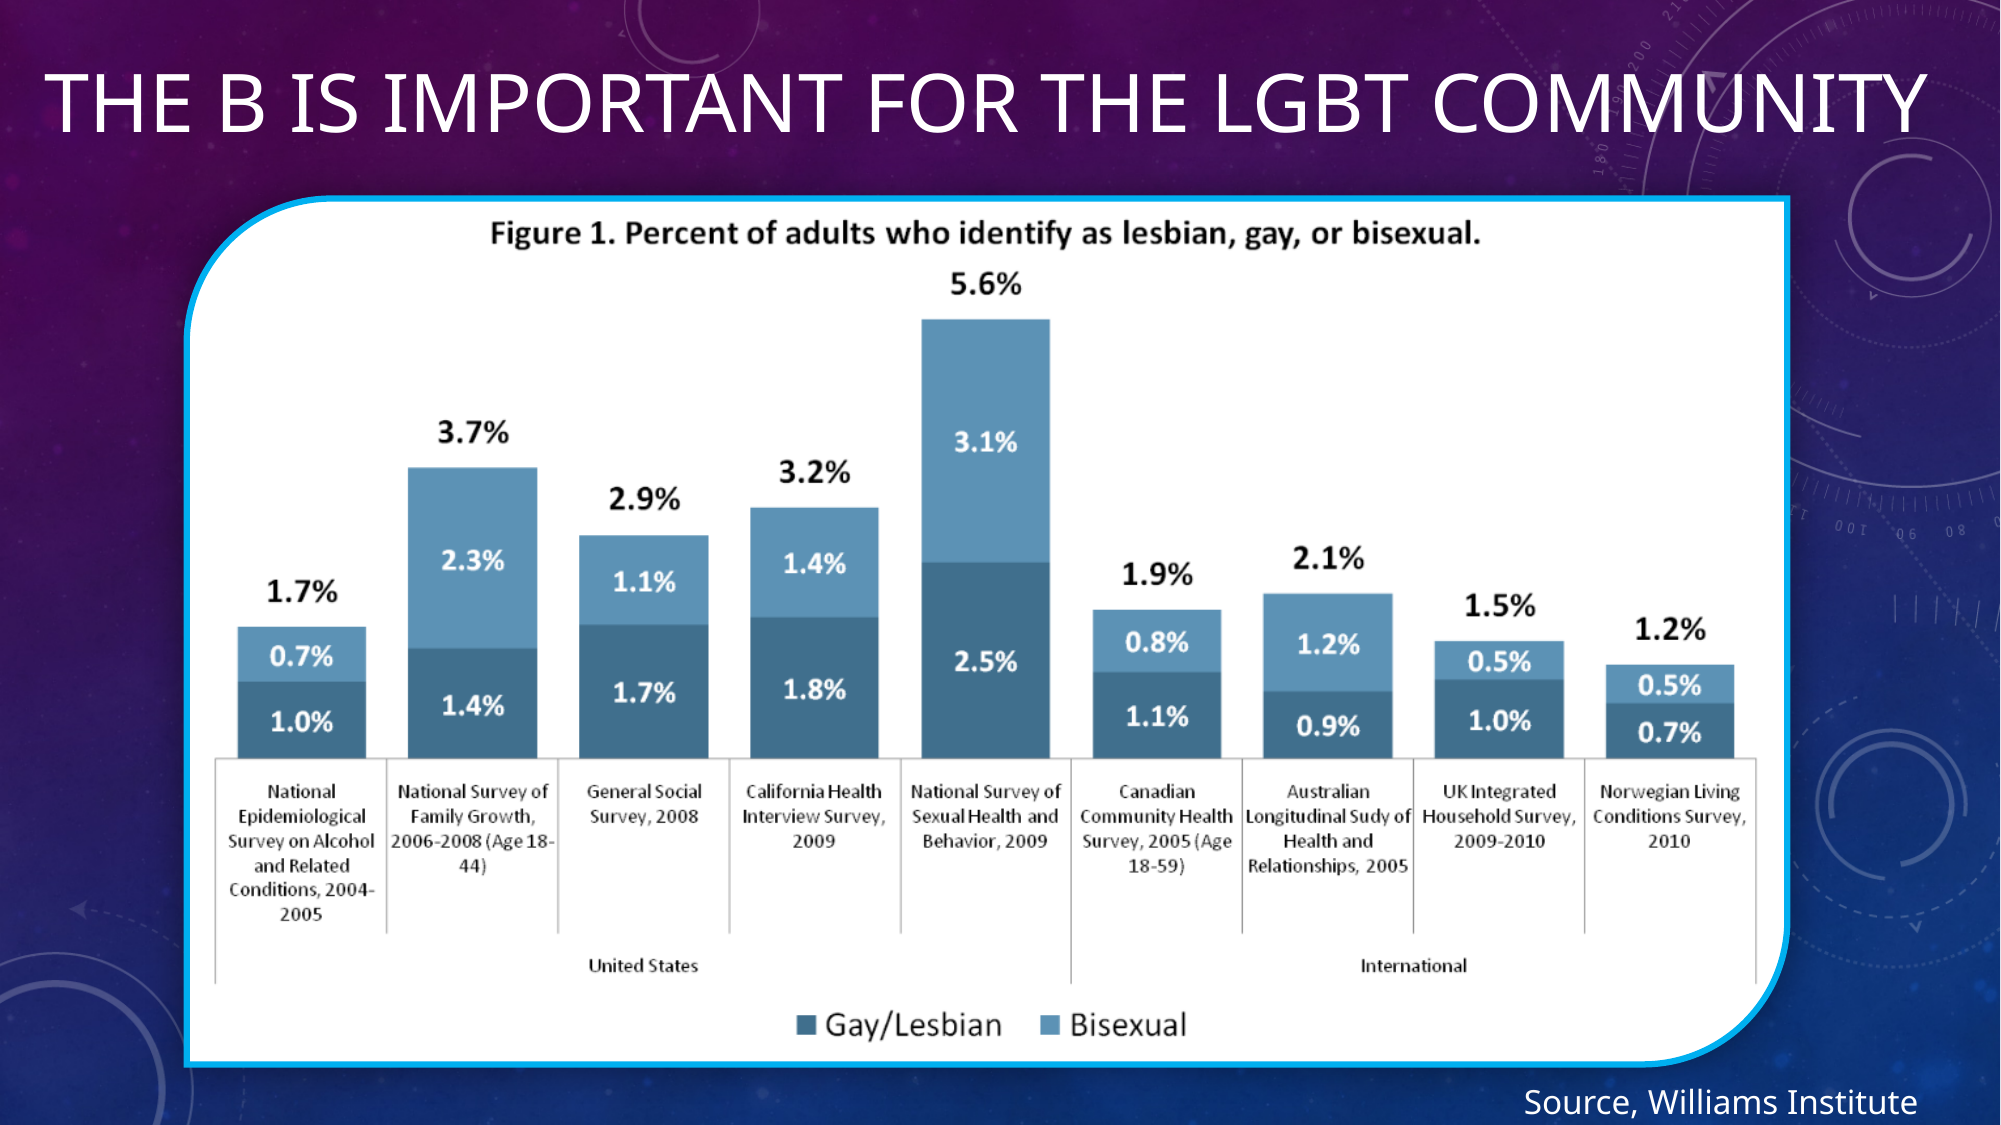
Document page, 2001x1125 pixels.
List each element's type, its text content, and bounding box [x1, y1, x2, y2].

text_box Source, Williams Institute [1509, 1074, 1934, 1125]
title The b is important for the lgbt community [29, 43, 1945, 203]
picture [0, 0, 2001, 1125]
